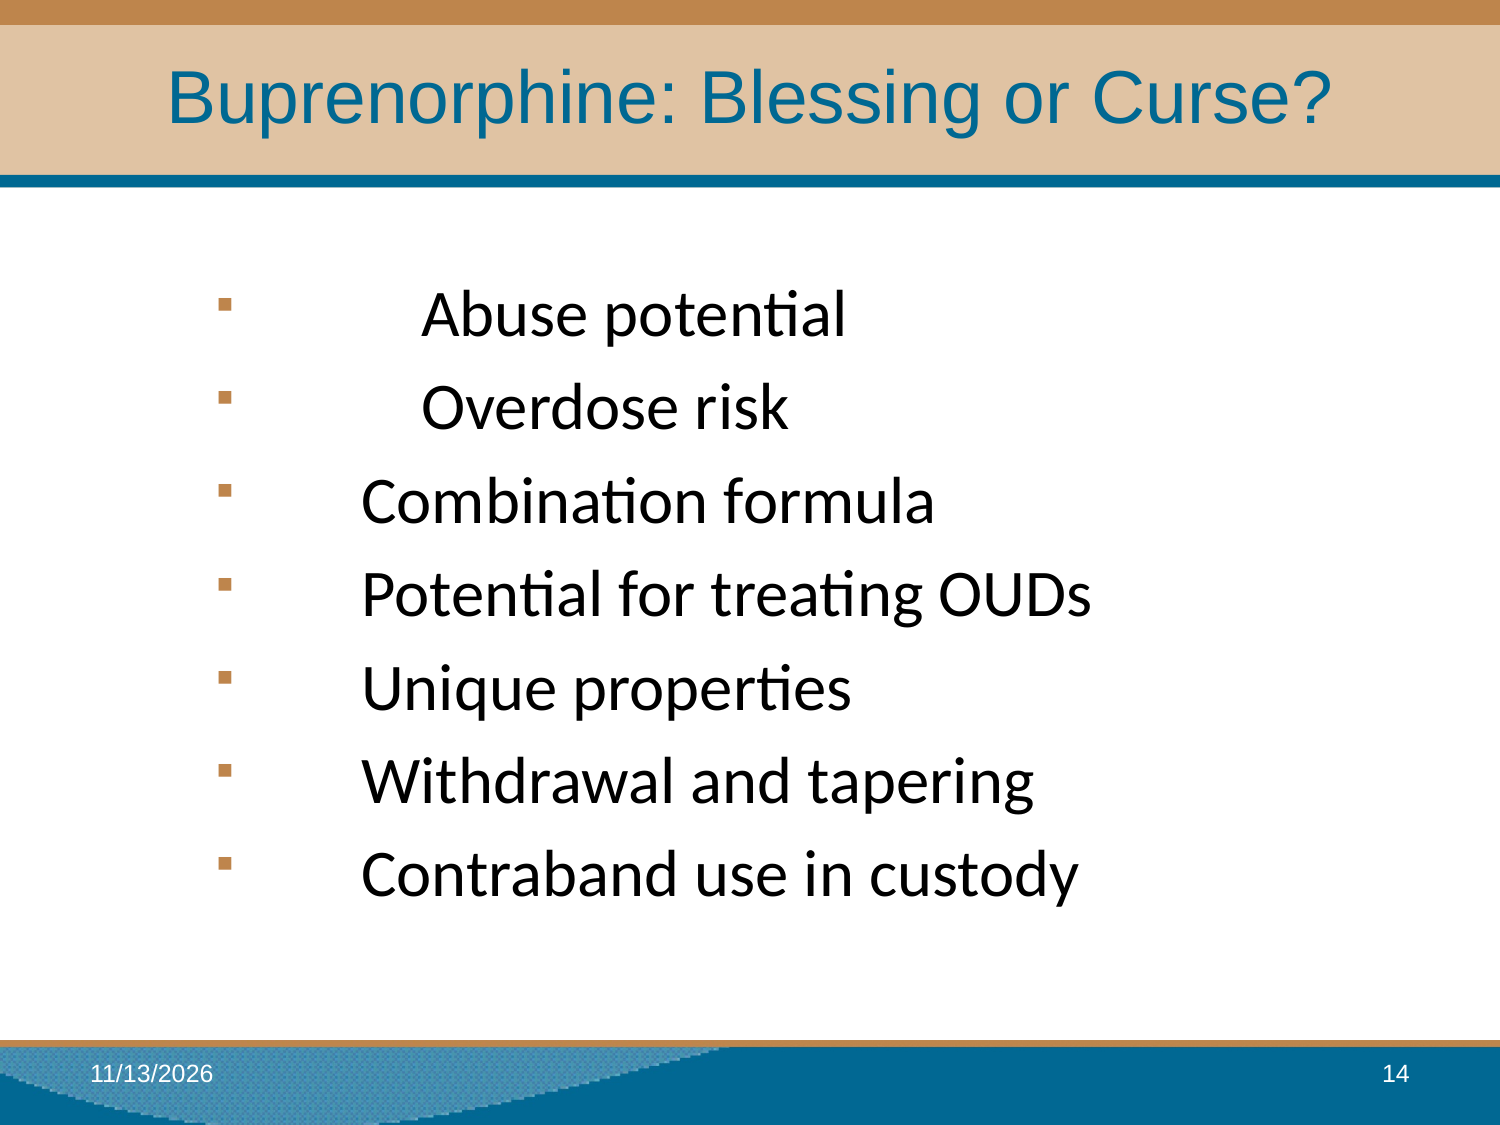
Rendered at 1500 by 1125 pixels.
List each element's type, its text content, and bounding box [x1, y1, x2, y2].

picture [0, 1040, 1500, 1125]
text_box [0, 27, 1500, 173]
title Buprenorphine: Blessing or Curse? [24, 27, 1475, 163]
list Abuse potential Overdose risk Combination formula Potential for treating OUDs Unique properties Withdrawal and tapering Contraband use in custody [200, 262, 1400, 1025]
picture [1397, 1065, 1408, 1081]
text_box [0, 173, 1500, 189]
text_box [0, 0, 1500, 27]
